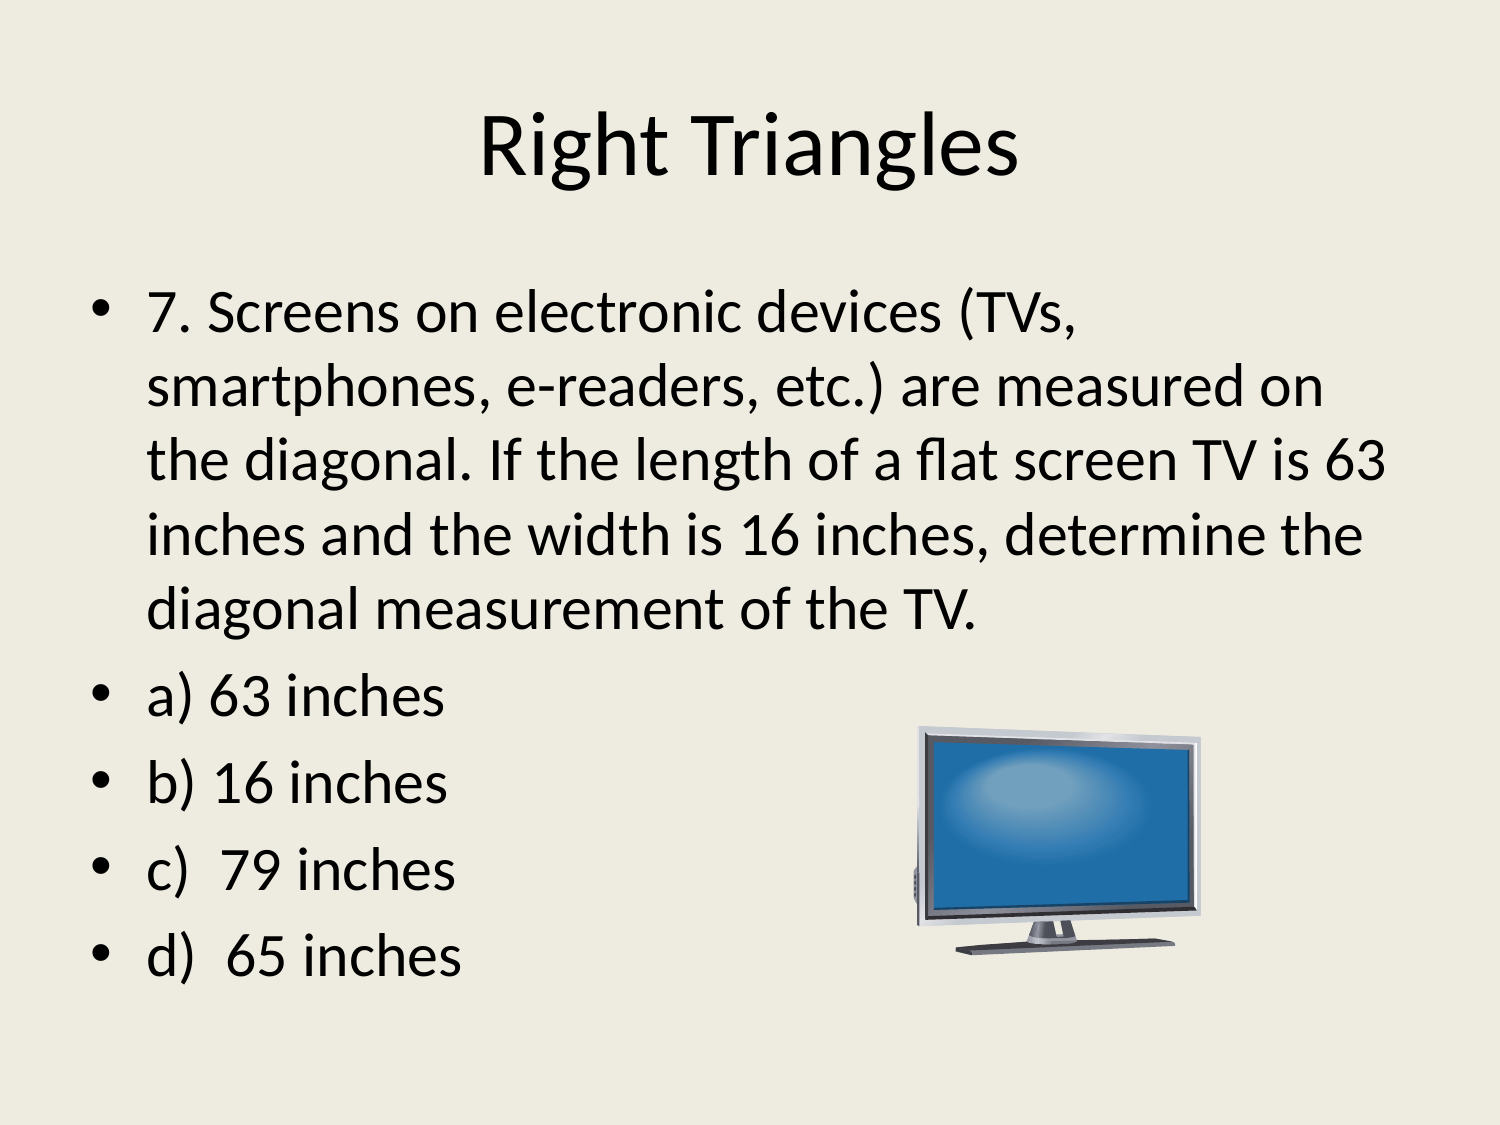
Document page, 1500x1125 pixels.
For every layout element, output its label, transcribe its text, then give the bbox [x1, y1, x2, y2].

picture [912, 724, 1202, 957]
list 7. Screens on electronic devices (TVs, smartphones, e-readers, etc.) are measured on the diagonal. If the length of a flat screen TV is 63 inches and the width is 16 inches, determine the diagonal measurement of the TV. a) 63 inches b) 16 inches c) 79 inches d) 65 inches [75, 262, 1425, 1005]
title Right Triangles [75, 45, 1425, 233]
